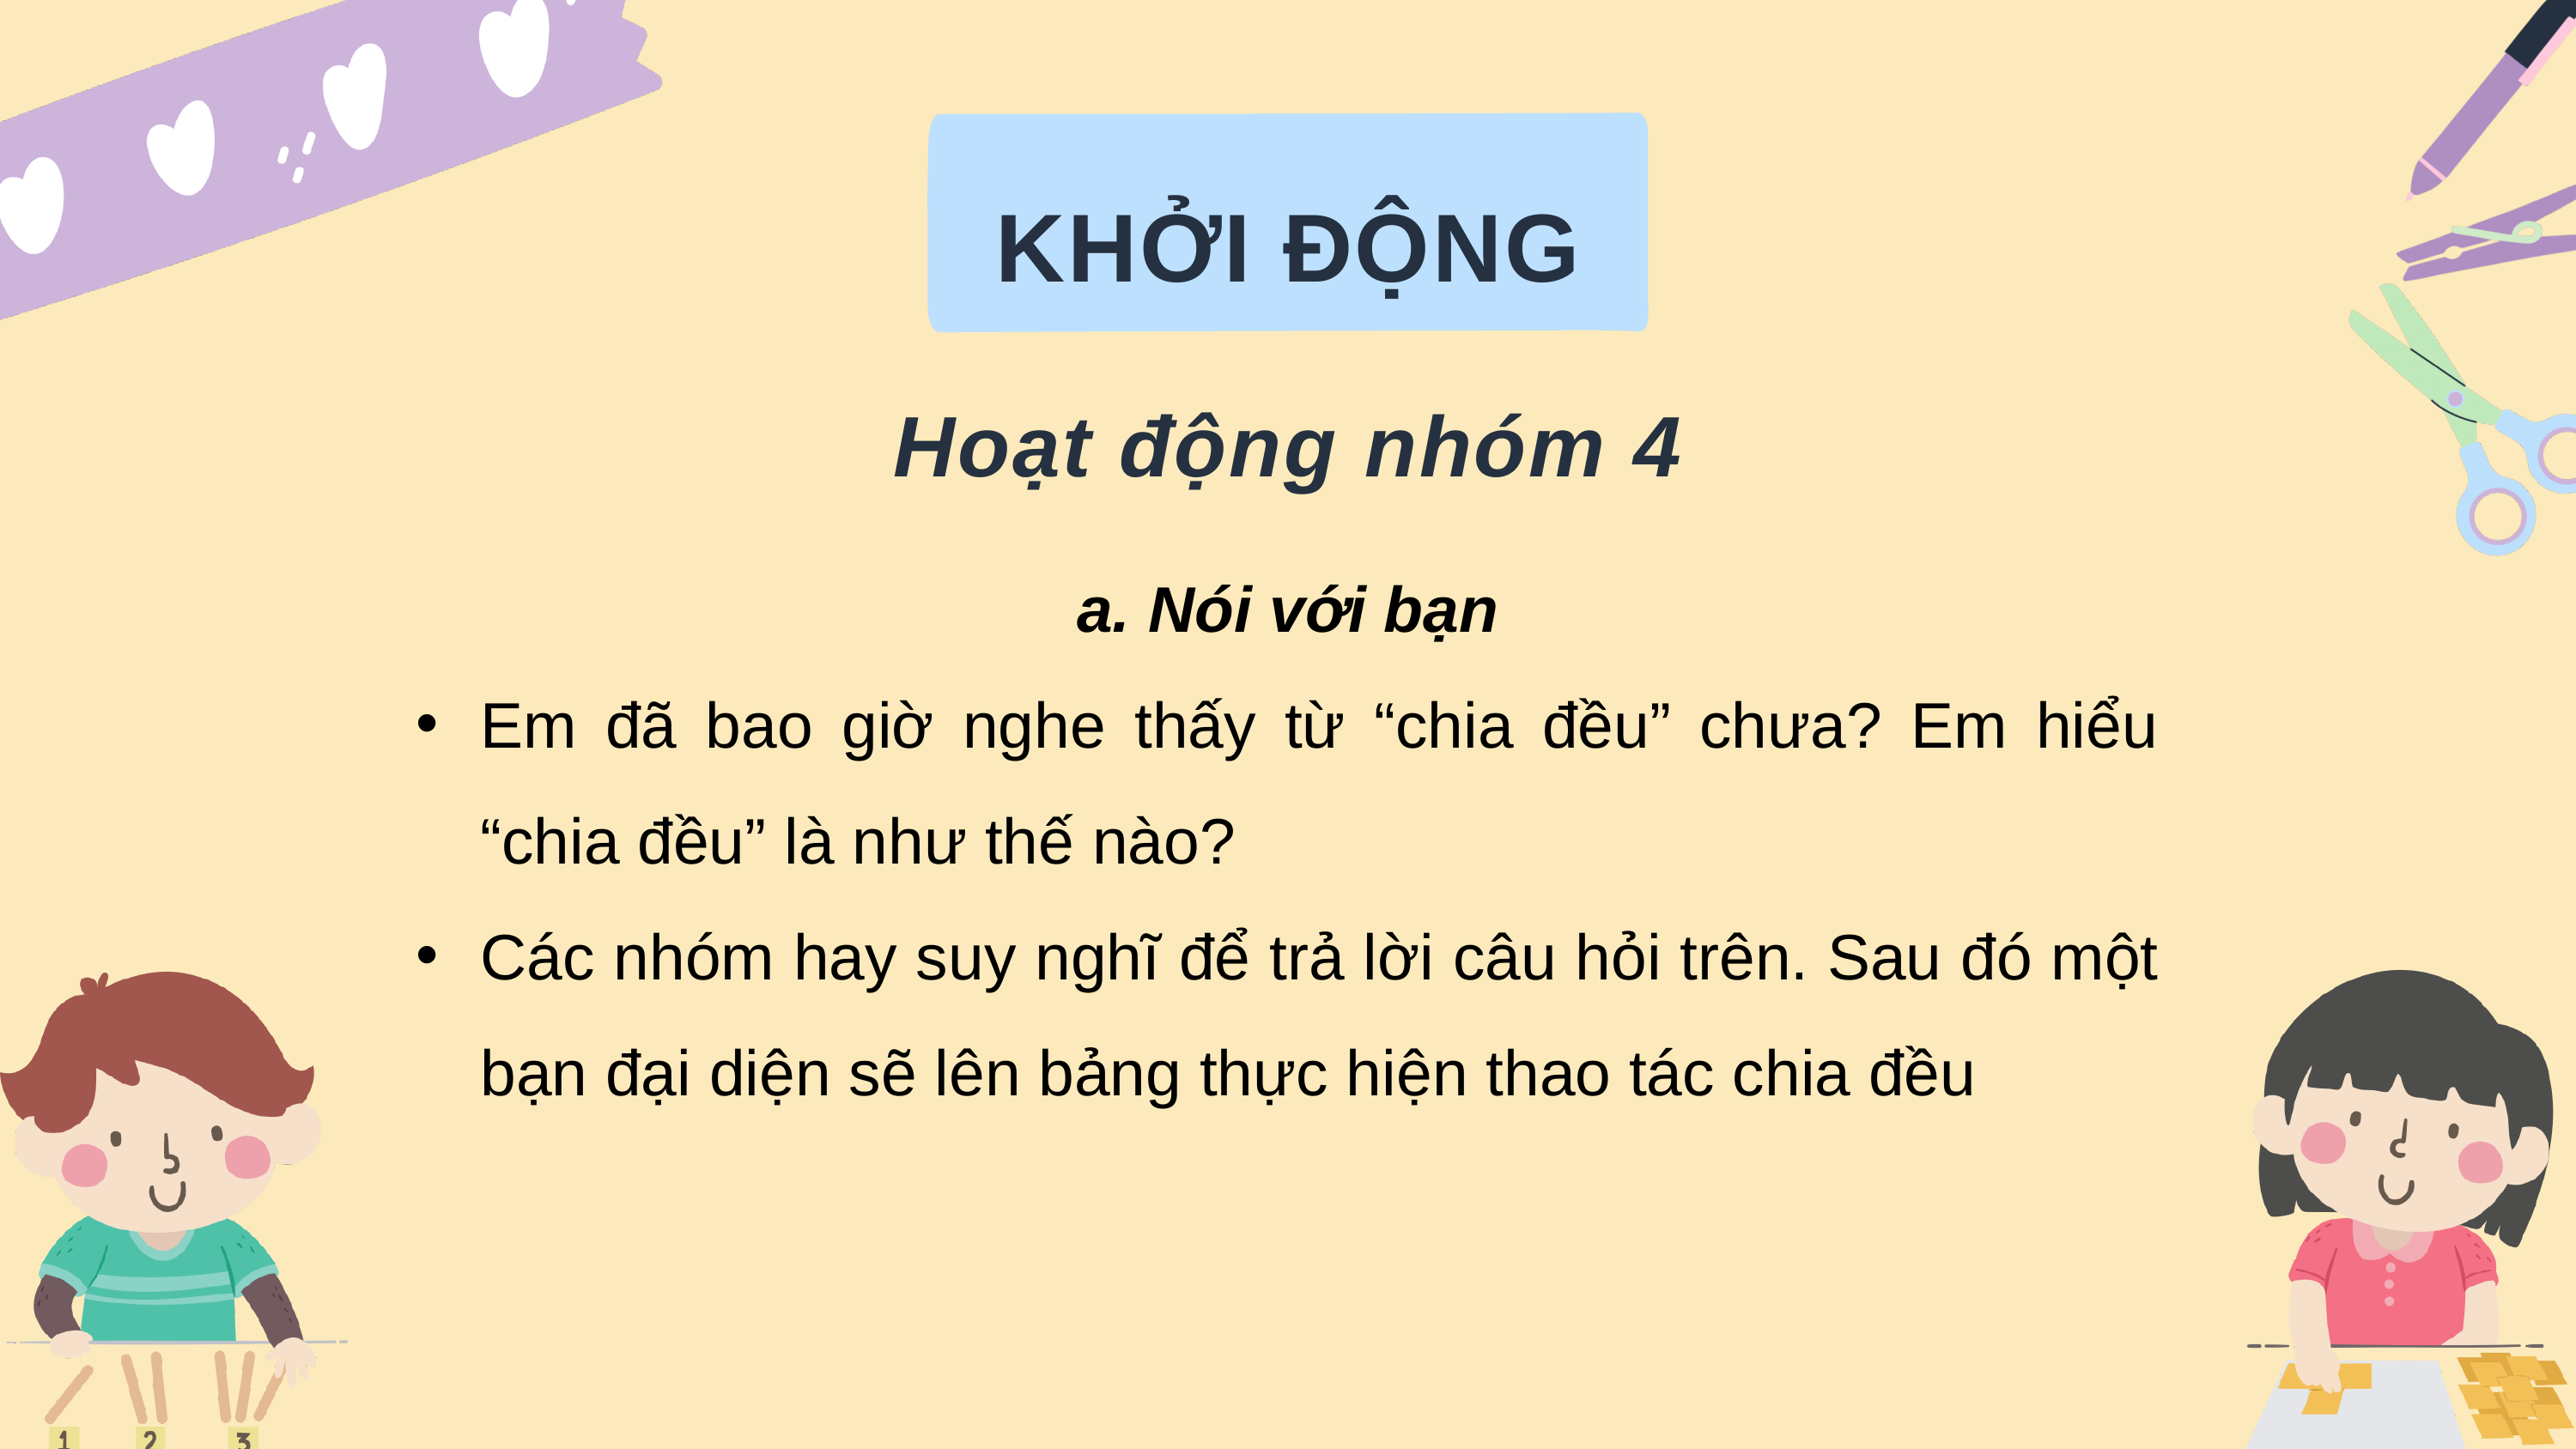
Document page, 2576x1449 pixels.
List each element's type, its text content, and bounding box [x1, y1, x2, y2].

picture [0, 0, 671, 325]
text_box a. Nói với bạn Em đã bao giờ nghe thấy từ “chia đều” chưa? Em hiểu “chia đều” là như thế nào? Các nhóm hay suy nghĩ để trả lời câu hỏi trên. Sau đó một bạn đại diện sẽ lên bảng thực hiện thao tác chia đều [416, 529, 2160, 1109]
picture [2239, 967, 2576, 1449]
picture [2296, 0, 2576, 581]
picture [0, 954, 349, 1449]
text_box Hoạt động nhóm 4 [726, 349, 1850, 494]
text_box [927, 112, 1649, 333]
